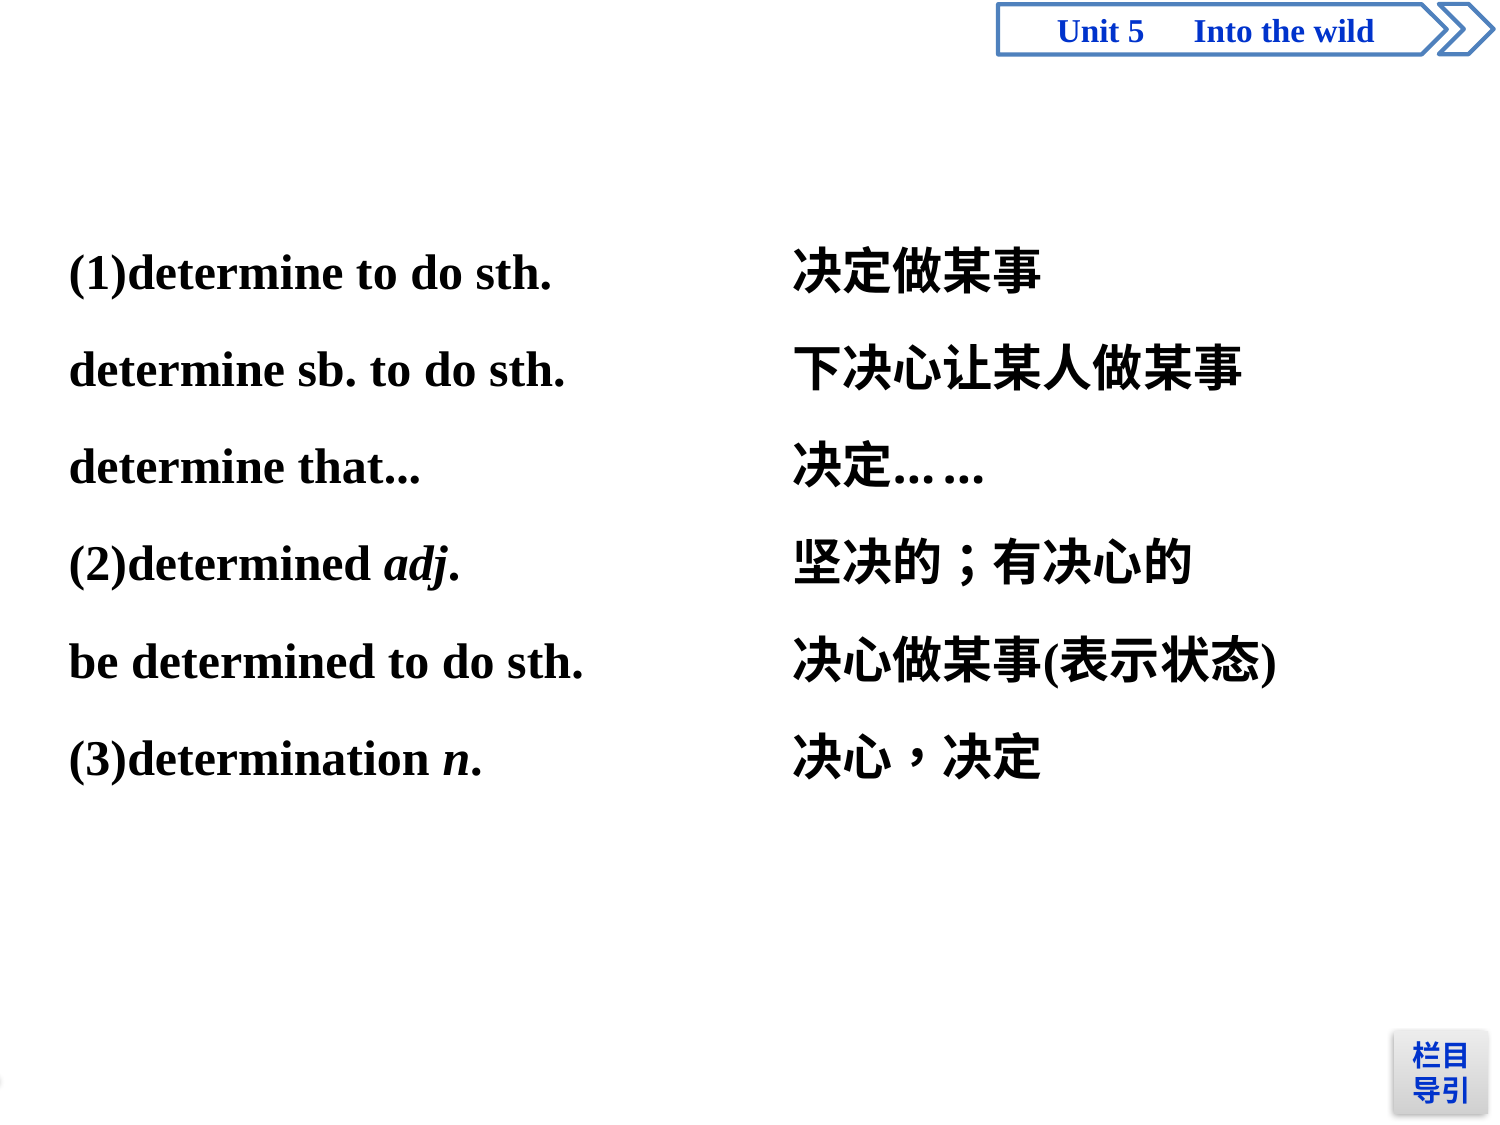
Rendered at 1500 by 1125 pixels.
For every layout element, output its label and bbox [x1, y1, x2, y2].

text_box [68, 238, 1428, 823]
